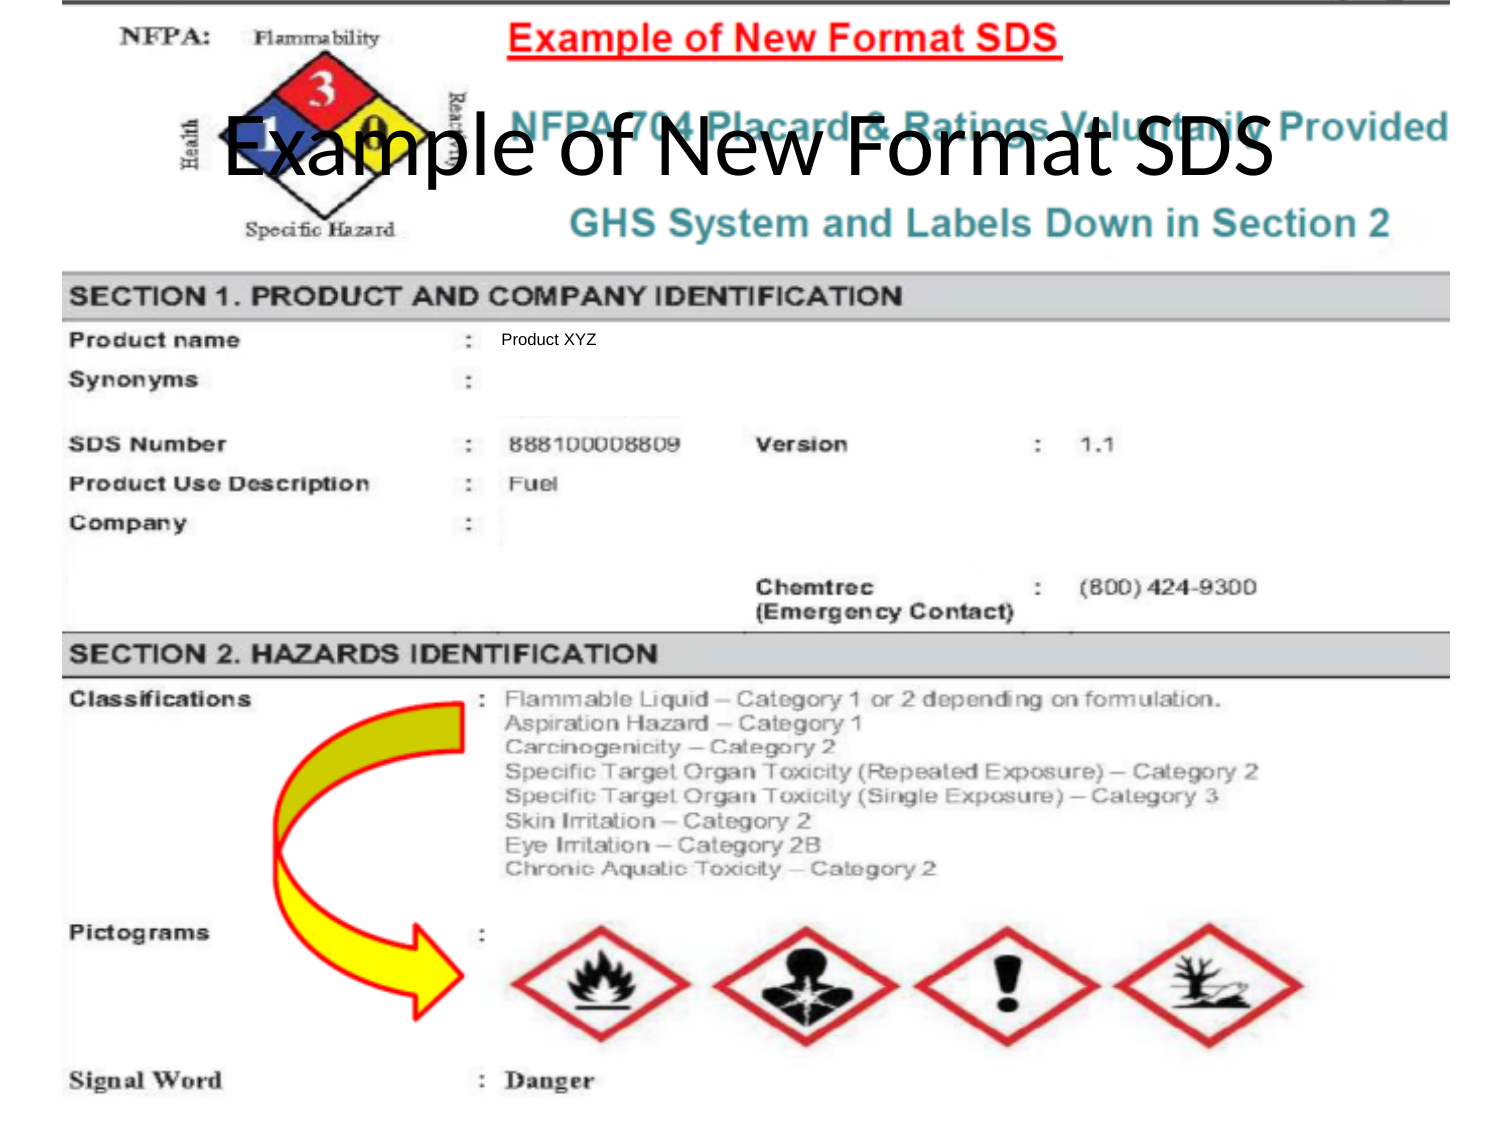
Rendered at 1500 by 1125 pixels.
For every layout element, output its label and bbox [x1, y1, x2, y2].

text_box [62, 0, 1451, 1101]
